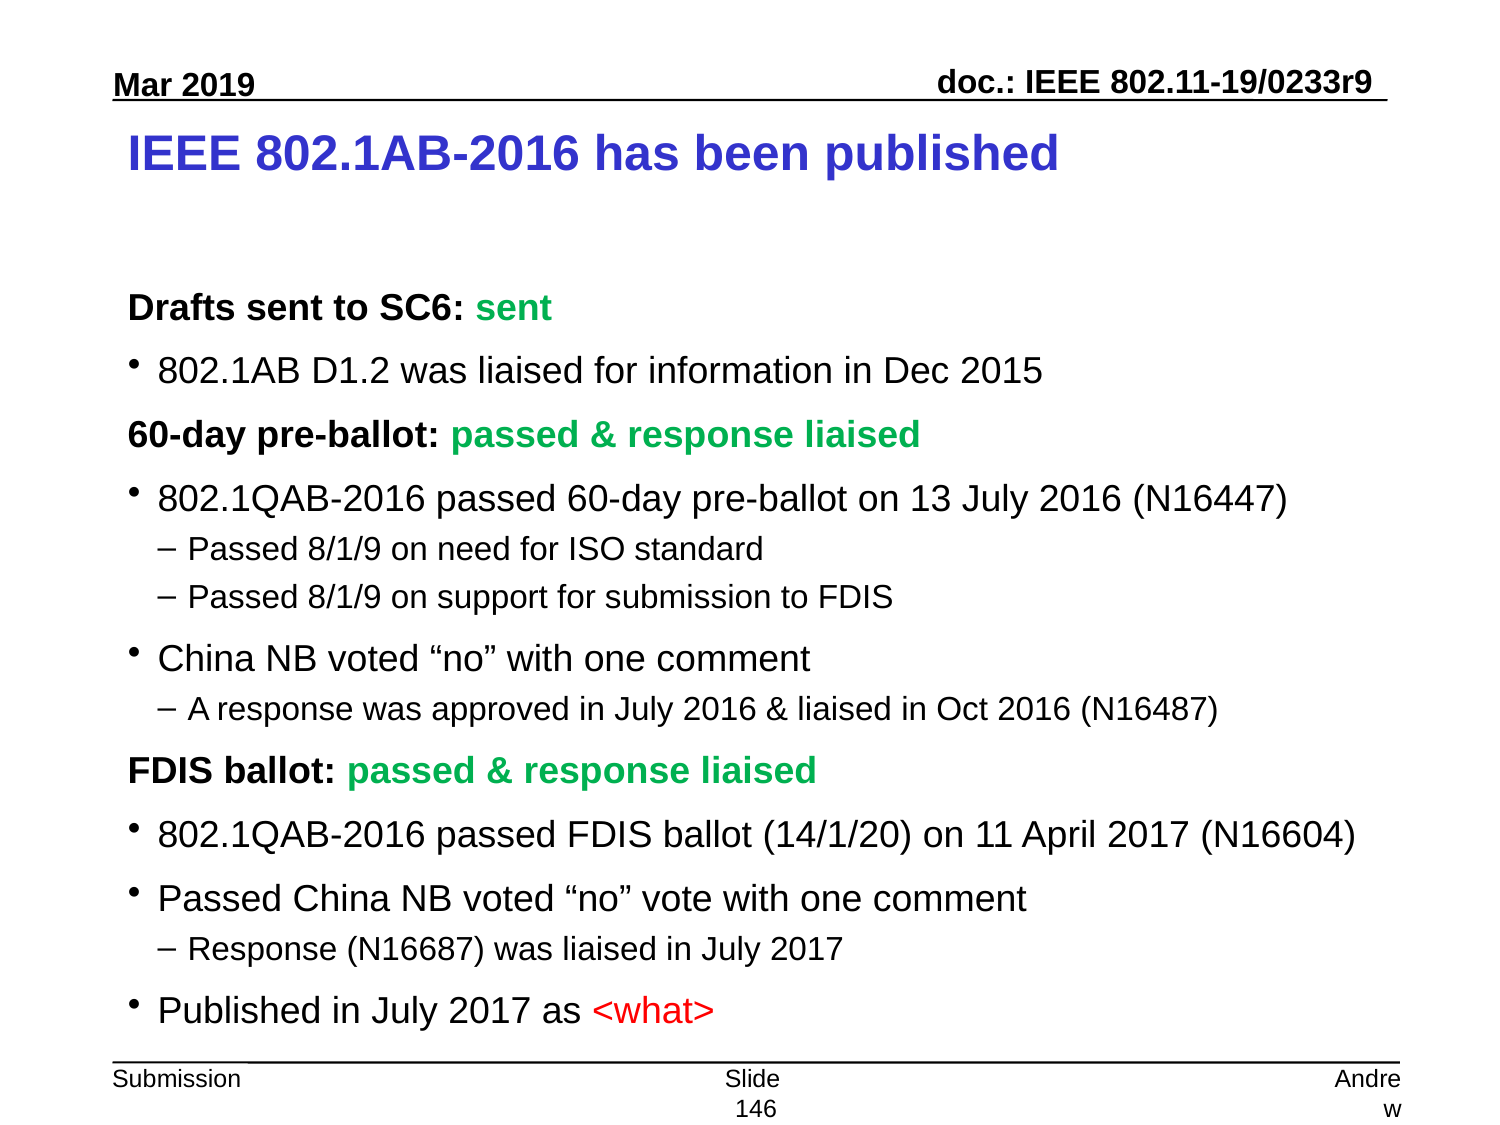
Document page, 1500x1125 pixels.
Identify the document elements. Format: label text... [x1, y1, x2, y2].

footer Andrew Myles, Cisco [1320, 1061, 1402, 1093]
list Drafts sent to SC6: sent 802.1AB D1.2 was liaised for information in Dec 2015 60-day pre-ballot: passed & response liaised 802.1QAB-2016 passed 60-day pre-ballot on 13 July 2016 (N16447) Passed 8/1/9 on need for ISO standard Passed 8/1/9 on support for submission to FDIS China NB voted “no” with one comment A response was approved in July 2016 & liaised in Oct 2016 (N16487) FDIS ballot: passed & response liaised 802.1QAB-2016 passed FDIS ballot (14/1/20) on 11 April 2017 (N16604) Passed China NB voted “no” vote with one comment Response (N16687) was liaised in July 2017 Published in July 2017 as <what> [112, 275, 1388, 950]
title IEEE 802.1AB-2016 has been published [112, 112, 1388, 275]
slide_number Slide 146 [709, 1061, 803, 1093]
